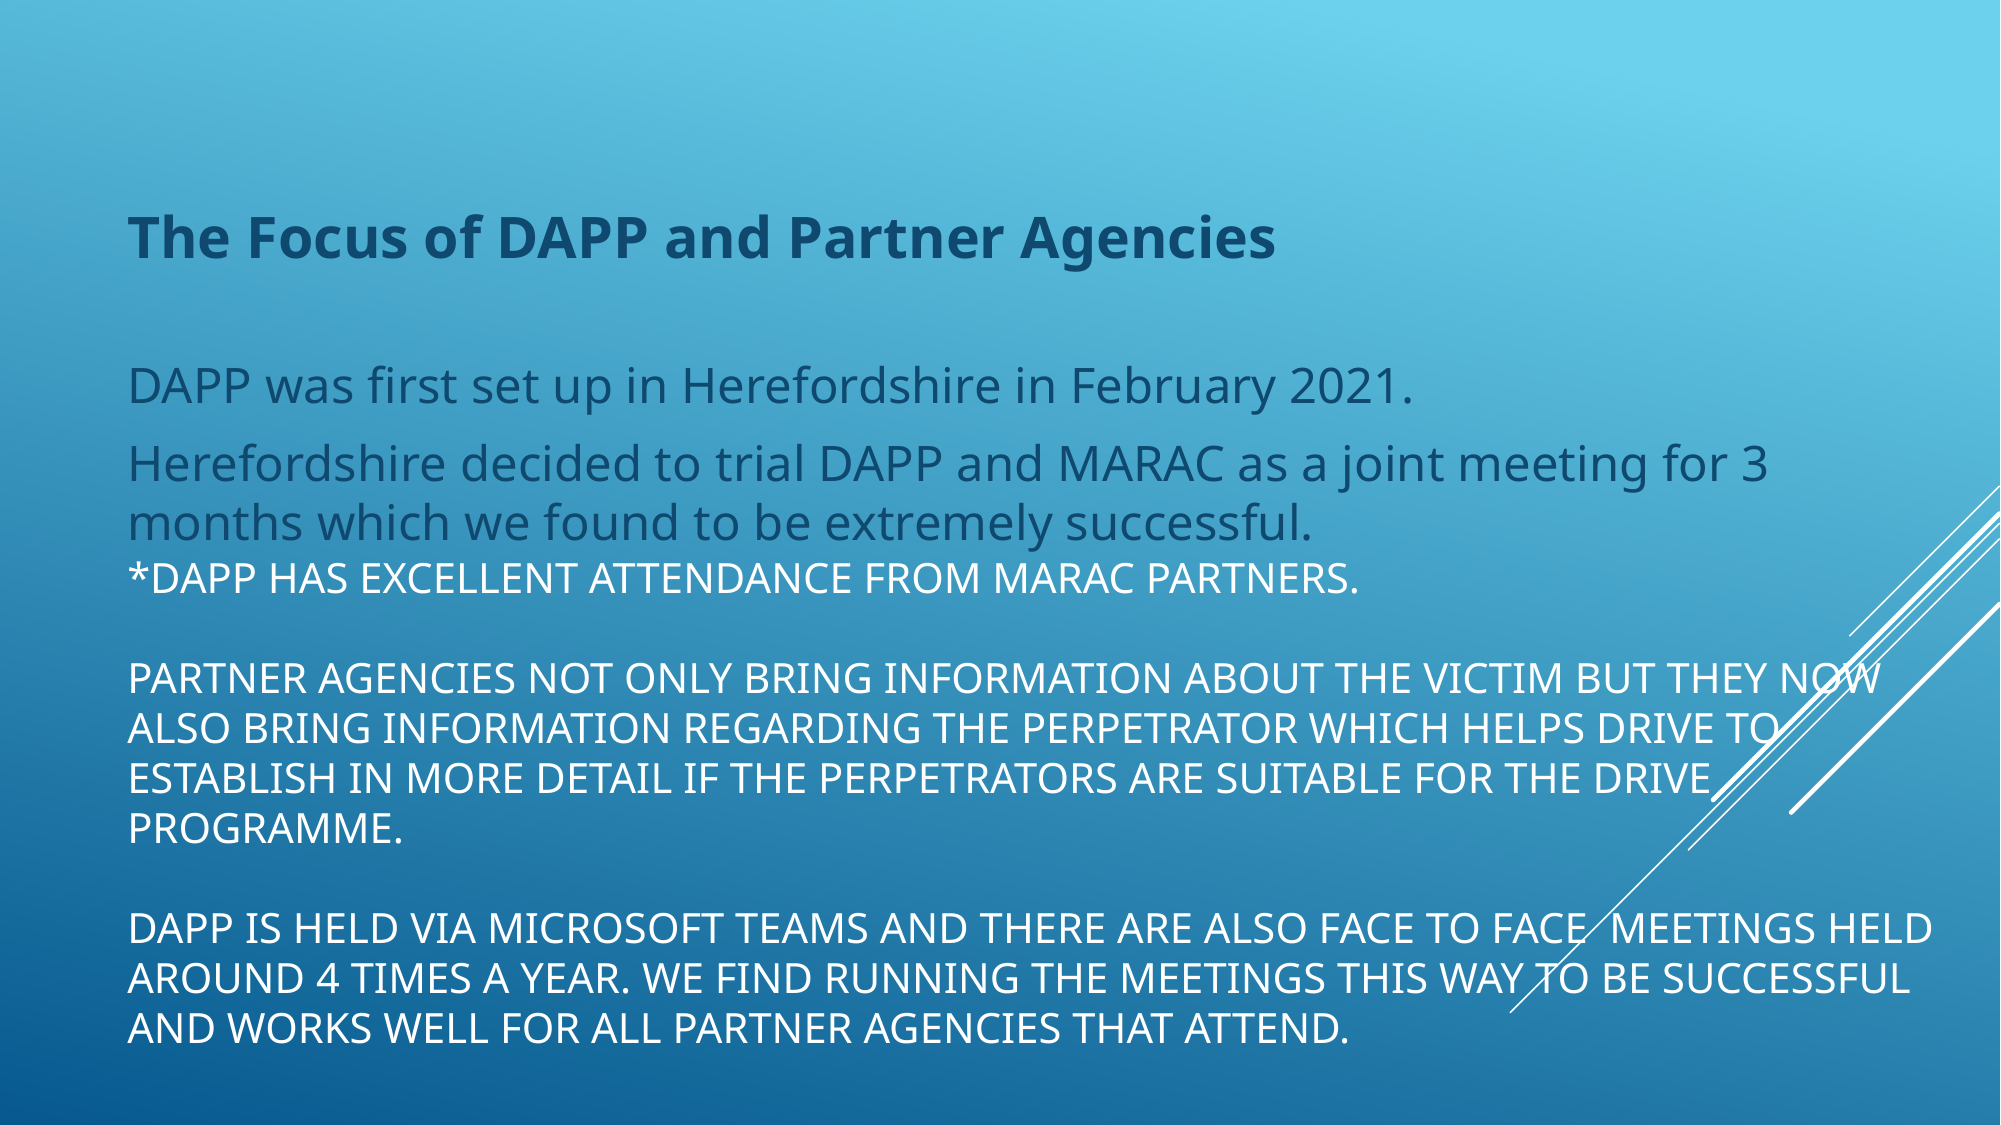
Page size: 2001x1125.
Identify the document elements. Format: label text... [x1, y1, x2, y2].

list The Focus of DAPP and Partner Agencies DAPP was first set up in Herefordshire in February 2021. Herefordshire decided to trial DAPP and MARAC as a joint meeting for 3 months which we found to be extremely successful. [112, 193, 1976, 562]
title *DAPP has excellent attendance from marac partners. Partner agencies not only bring information about the victim but they now also bring information regarding the perpetrator which helps Drive to establish in more detail if the perpetrators are suitable for the drive programme. DAPP Is held via Microsoft teams and there are also face to face meetings held around 4 times a year. We find running the meetings this way to be successful and works well for all partner agencies that attend. [112, 562, 1957, 1084]
